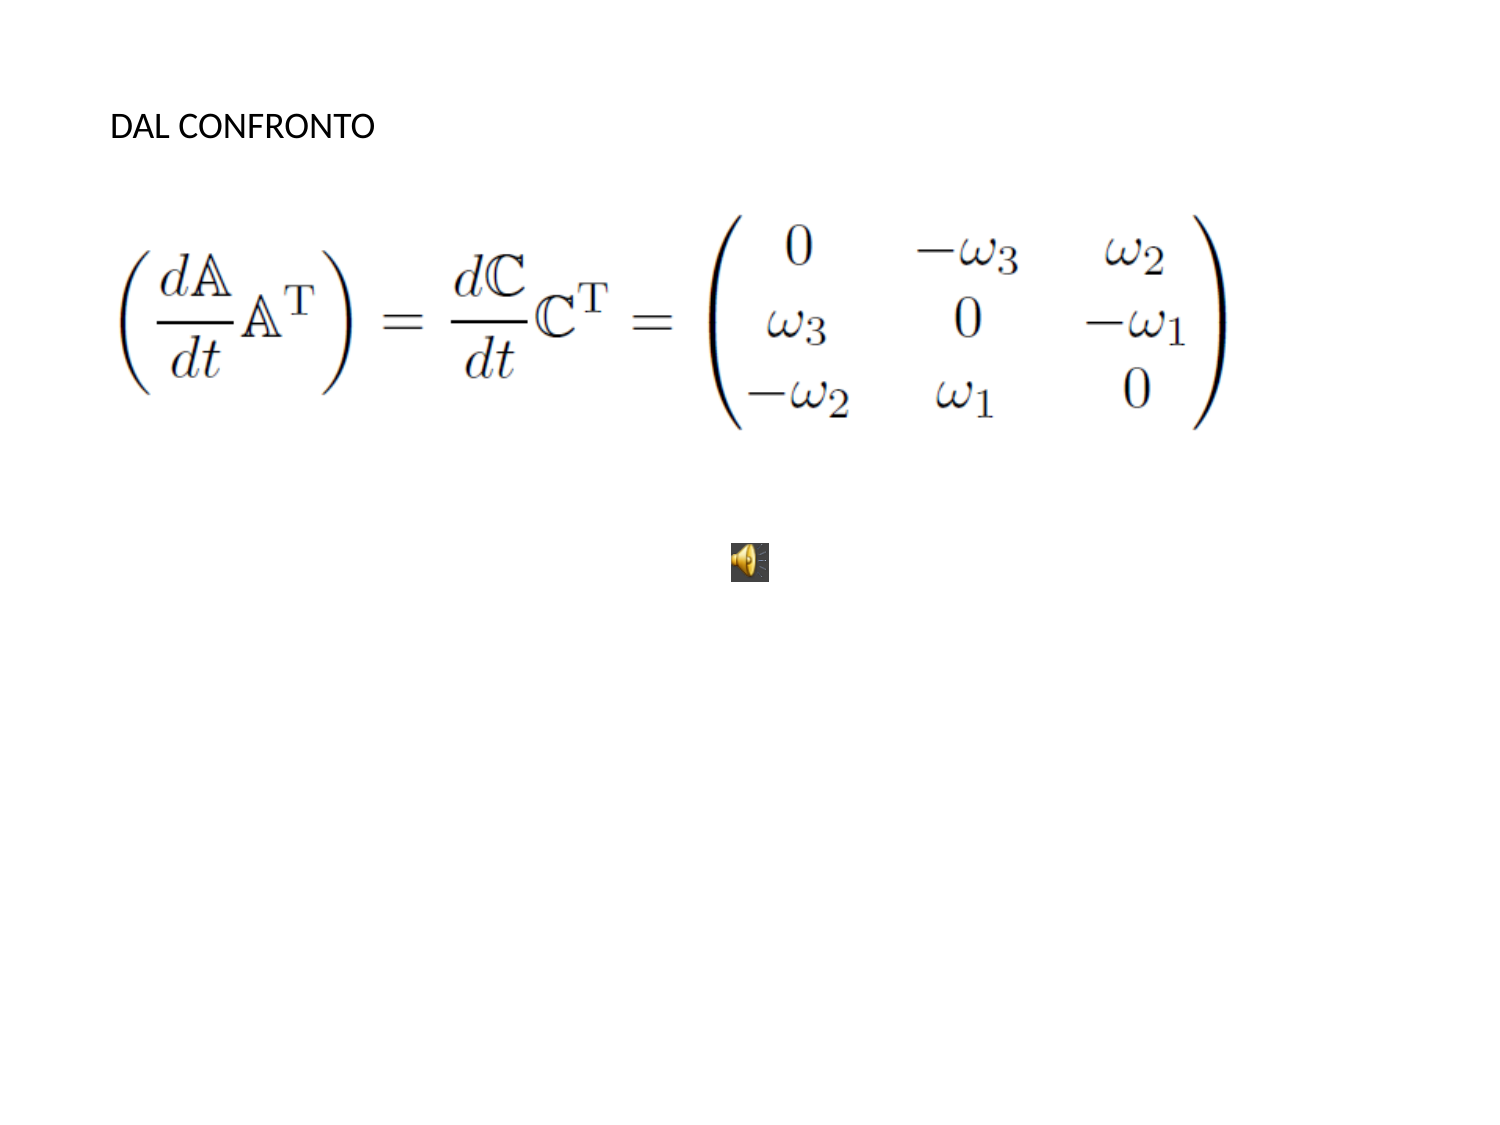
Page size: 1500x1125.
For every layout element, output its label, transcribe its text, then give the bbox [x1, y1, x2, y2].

text_box DAL CONFRONTO [95, 93, 391, 154]
picture [99, 187, 1243, 446]
picture [729, 542, 771, 583]
